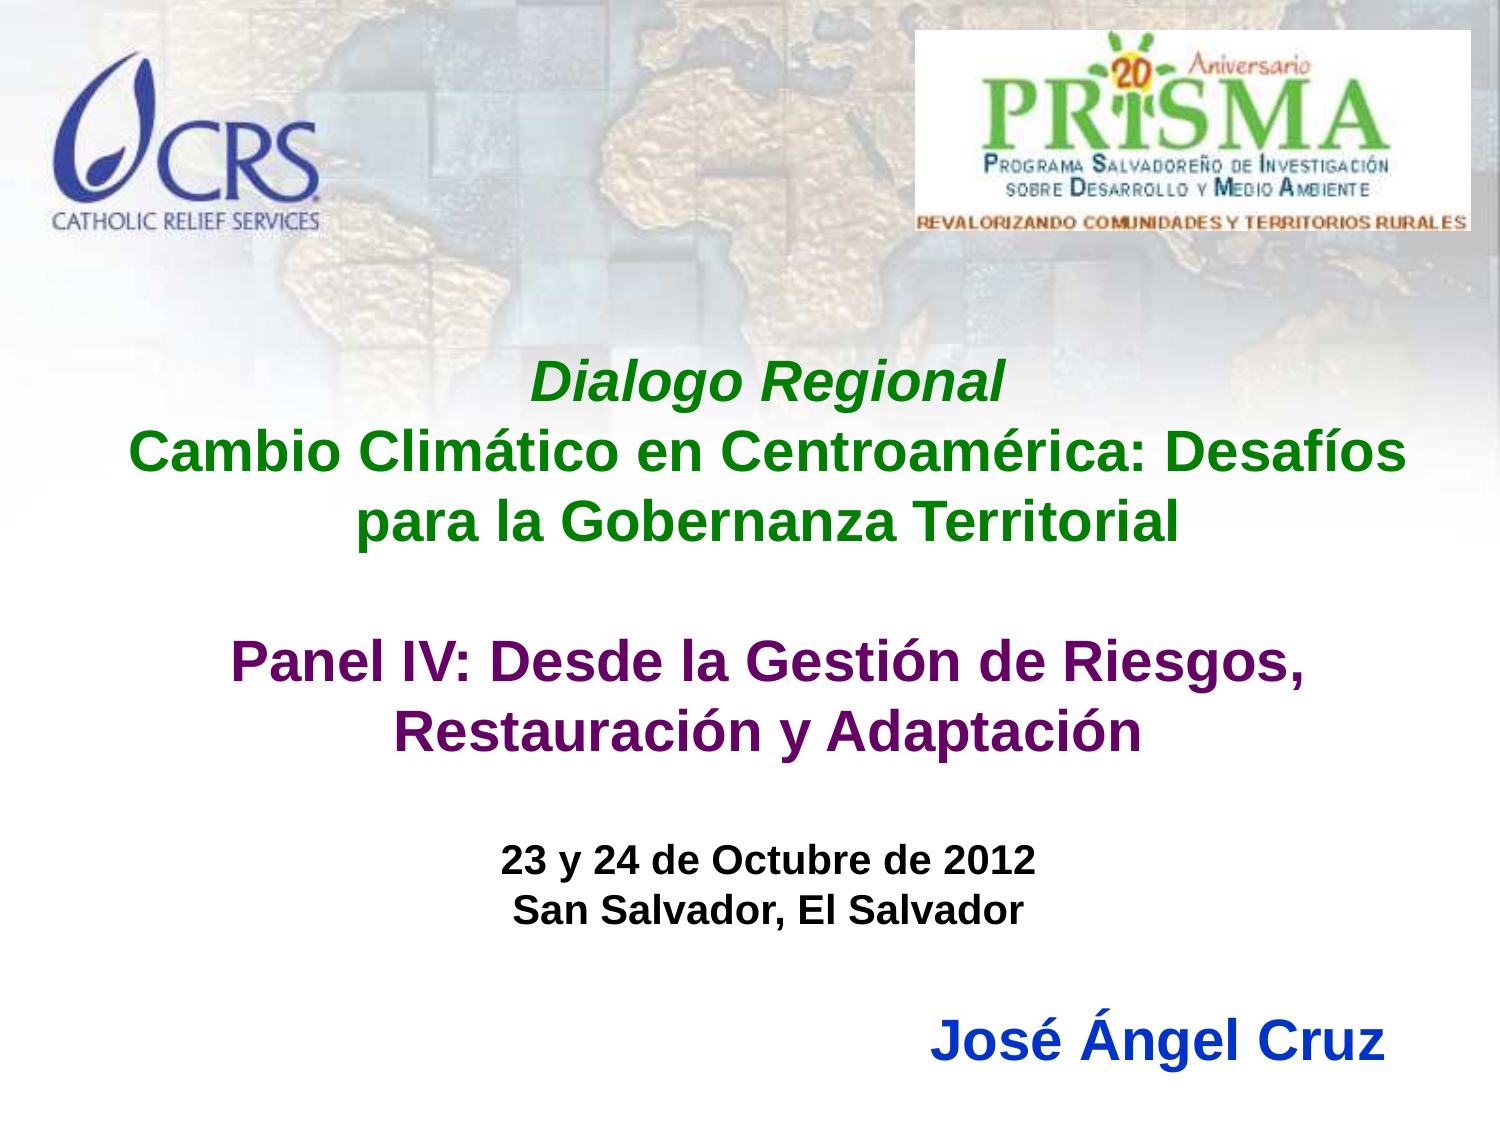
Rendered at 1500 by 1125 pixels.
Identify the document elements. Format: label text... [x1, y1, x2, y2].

title Dialogo Regional Cambio Climático en Centroamérica: Desafíos para la Gobernanza Territorial Panel IV: Desde la Gestión de Riesgos, Restauración y Adaptación 23 y 24 de Octubre de 2012 San Salvador, El Salvador José Ángel Cruz [112, 275, 1425, 1071]
picture [0, 0, 1500, 1125]
